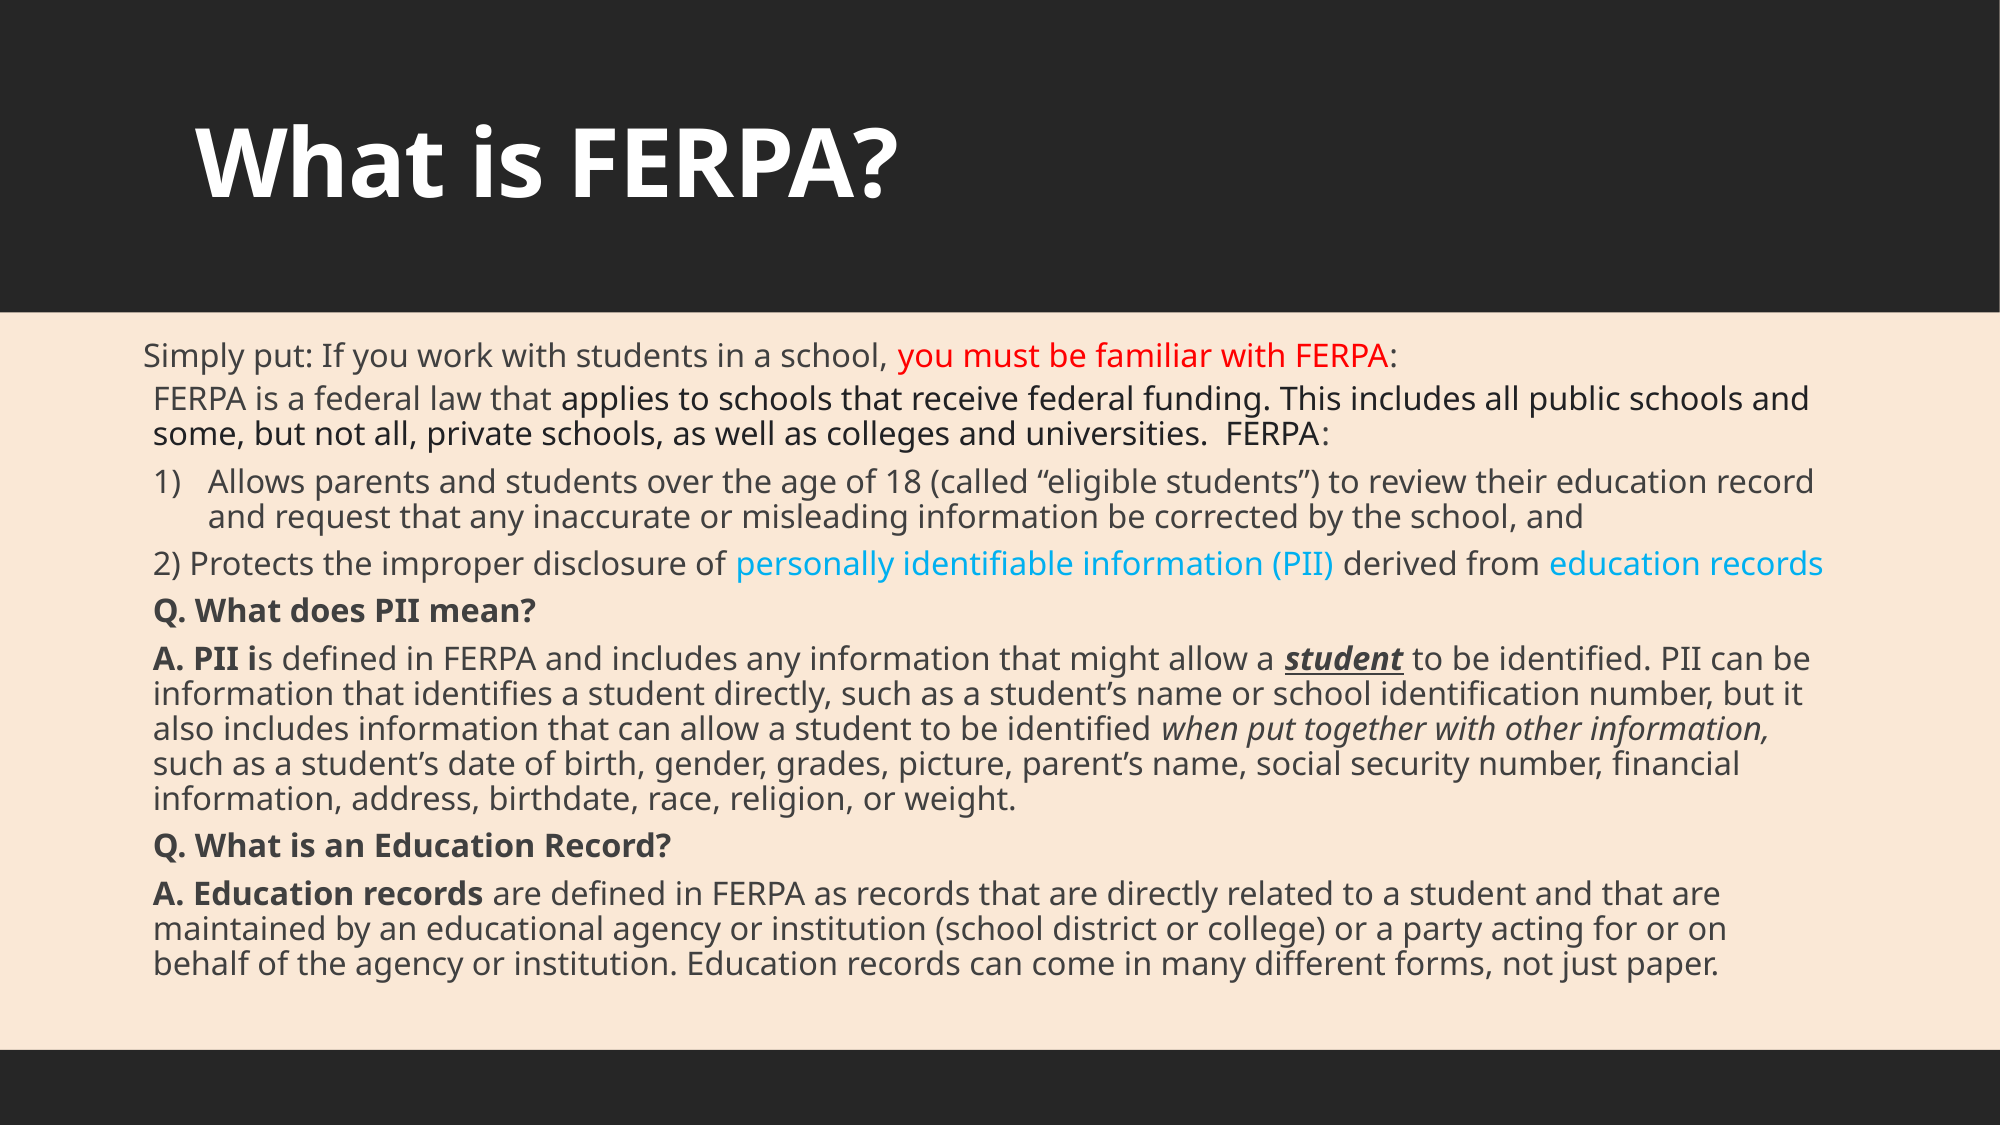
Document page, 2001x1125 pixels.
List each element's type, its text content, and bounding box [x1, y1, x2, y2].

title What is FERPA? [180, 47, 1830, 285]
text_box [0, 1049, 2000, 1125]
list Simply put: If you work with students in a school, you must be familiar with FERPA: FERPA is a federal law that applies to schools that receive federal funding. This includes all public schools and some, but not all, private schools, as well as colleges and universities. FERPA: Allows parents and students over the age of 18 (called “eligible students”) to review their education record and request that any inaccurate or misleading information be corrected by the school, and 2) Protects the improper disclosure of personally identifiable information (PII) derived from education records Q. What does PII mean? A. PII is defined in FERPA and includes any information that might allow a student to be identified. PII can be information that identifies a student directly, such as a student’s name or school identification number, but it also includes information that can allow a student to be identified when put together with other information, such as a student’s date of birth, gender, grades, picture, parent’s name, social security number, financial information, address, birthdate, race, religion, or weight. Q. What is an Education Record? A. Education records are defined in FERPA as records that are directly related to a student and that are maintained by an educational agency or institution (school district or college) or a party acting for or on behalf of the agency or institution. Education records can come in many different forms, not just paper. [120, 332, 1830, 999]
text_box [0, 0, 2000, 314]
text_box [0, 314, 2000, 1049]
